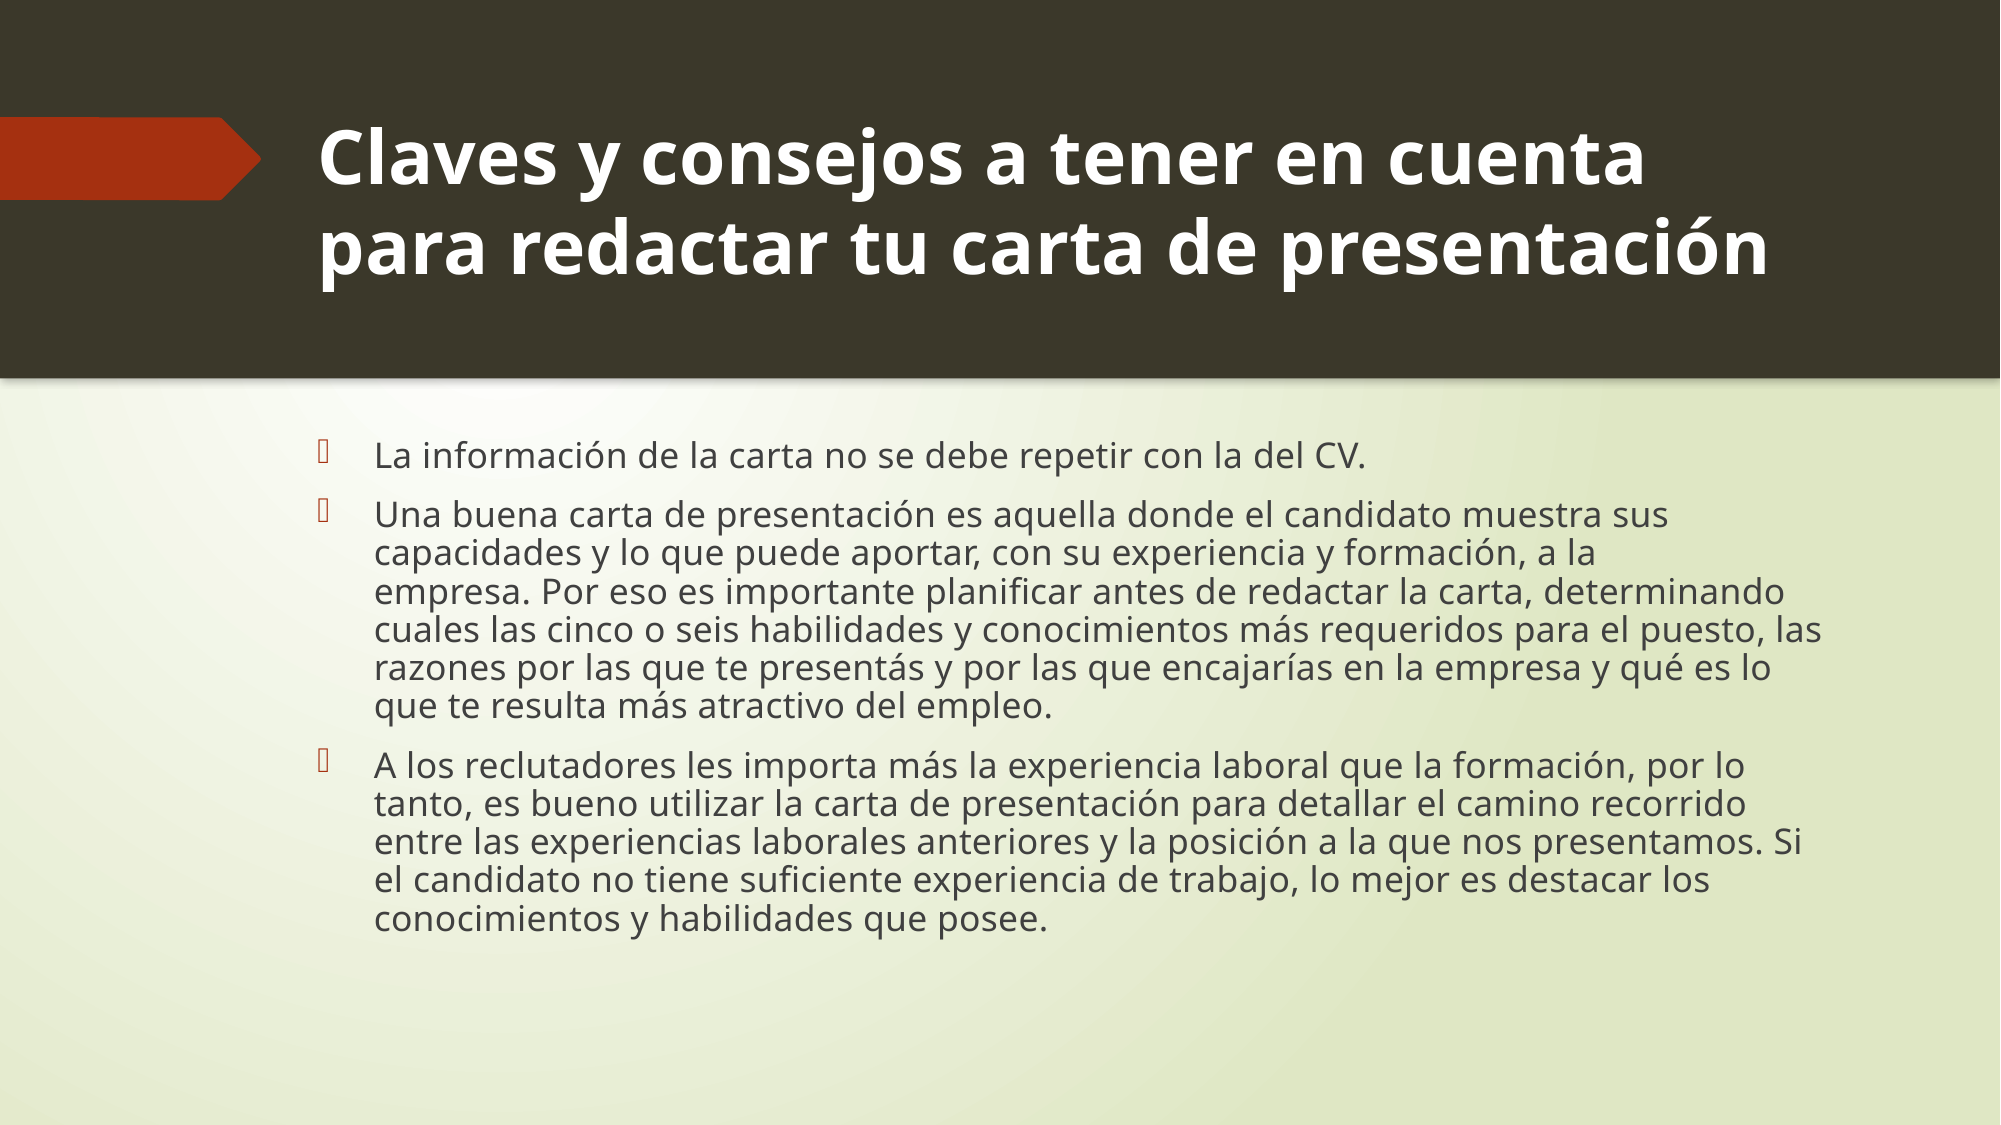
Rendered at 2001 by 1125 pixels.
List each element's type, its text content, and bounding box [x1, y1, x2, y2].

text_box [472, 390, 2000, 1125]
text_box Claves y consejos a tener en cuenta para redactar tu carta de presentación [472, 102, 1842, 313]
text_box [392, 0, 2000, 379]
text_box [4, 0, 392, 1125]
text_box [395, 37, 468, 1125]
text_box La información de la carta no se debe repetir con la del CV. Una buena carta de presentación es aquella donde el candidato muestra sus capacidades y lo que puede aportar, con su experiencia y formación, a la empresa. Por eso es importante planificar antes de redactar la carta, determinando cuales las cinco o seis habilidades y conocimientos más requeridos para el puesto, las razones por las que te presentás y por las que encajarías en la empresa y qué es lo que te resulta más atractivo del empleo. A los reclutadores les importa más la experiencia laboral que la formación, por lo tanto, es bueno utilizar la carta de presentación para detallar el camino recorrido entre las experiencias laborales anteriores y la posición a la que nos presentamos. Si el candidato no tiene suficiente experiencia de trabajo, lo mejor es destacar los conocimientos y habilidades que posee. [472, 430, 1842, 970]
